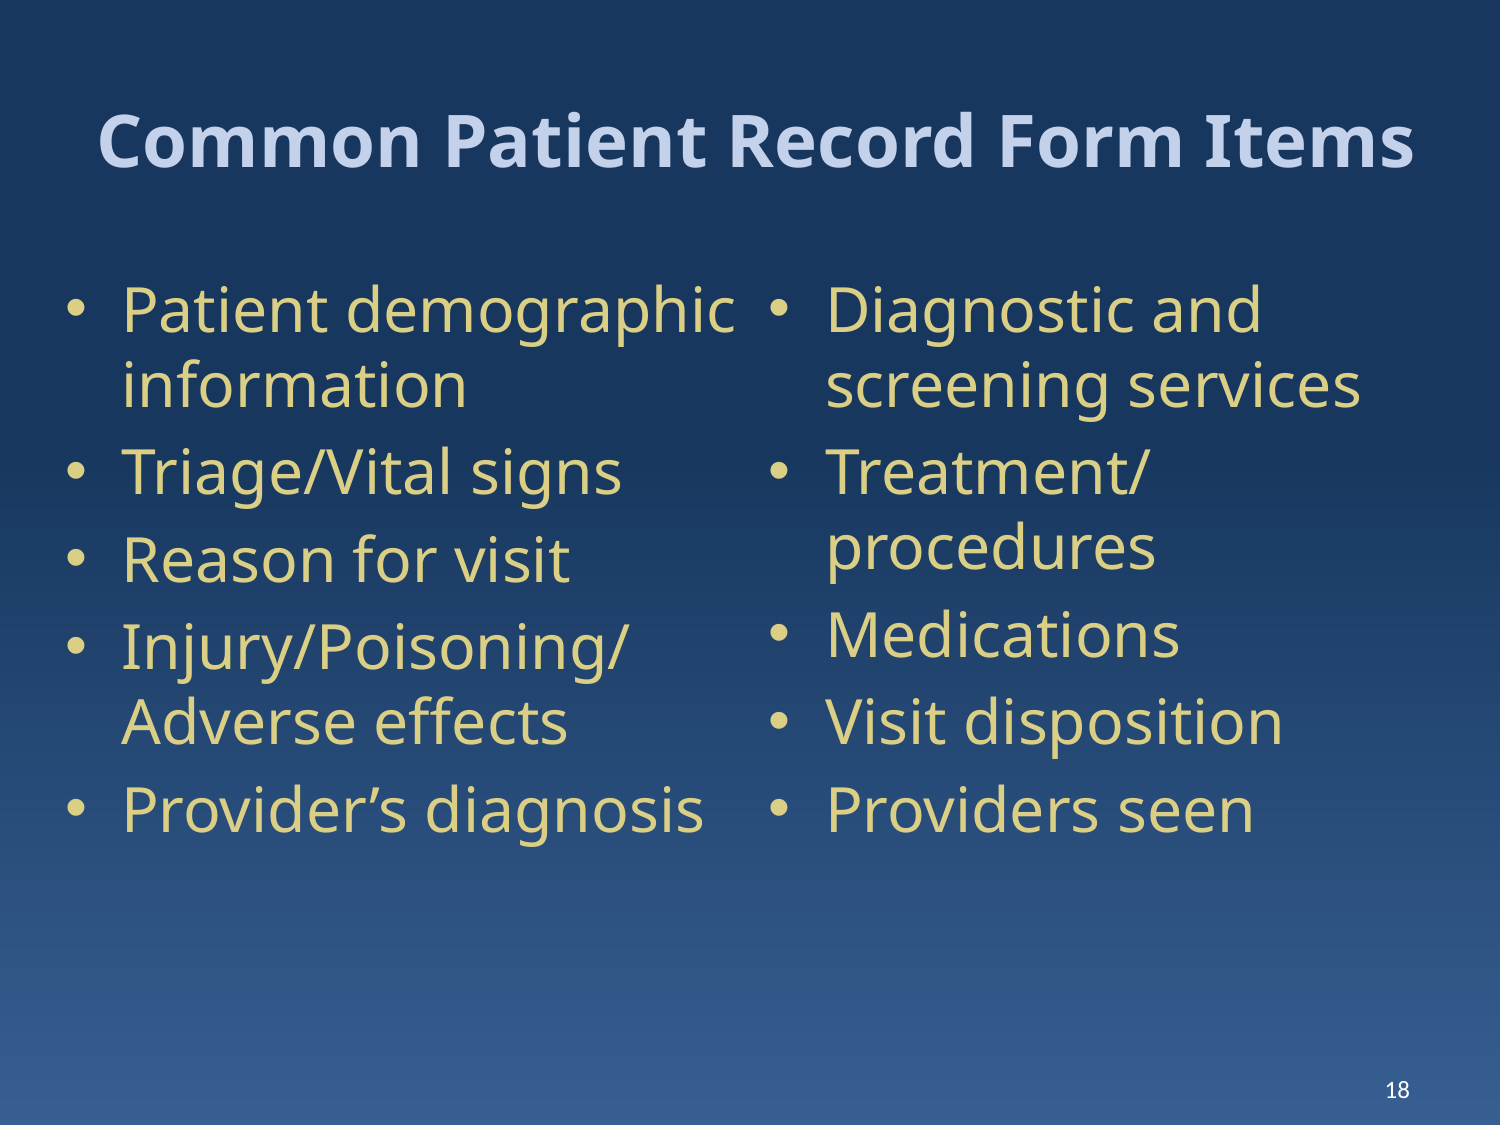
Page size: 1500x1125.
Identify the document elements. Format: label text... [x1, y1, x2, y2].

list Patient demographic information Triage/Vital signs Reason for visit Injury/Poisoning/ Adverse effects Provider’s diagnosis Diagnostic and screening services Treatment/procedures Medications Visit disposition Providers seen [50, 262, 1488, 1005]
title Common Patient Record Form Items [75, 45, 1438, 233]
slide_number 18 [1074, 1074, 1425, 1103]
